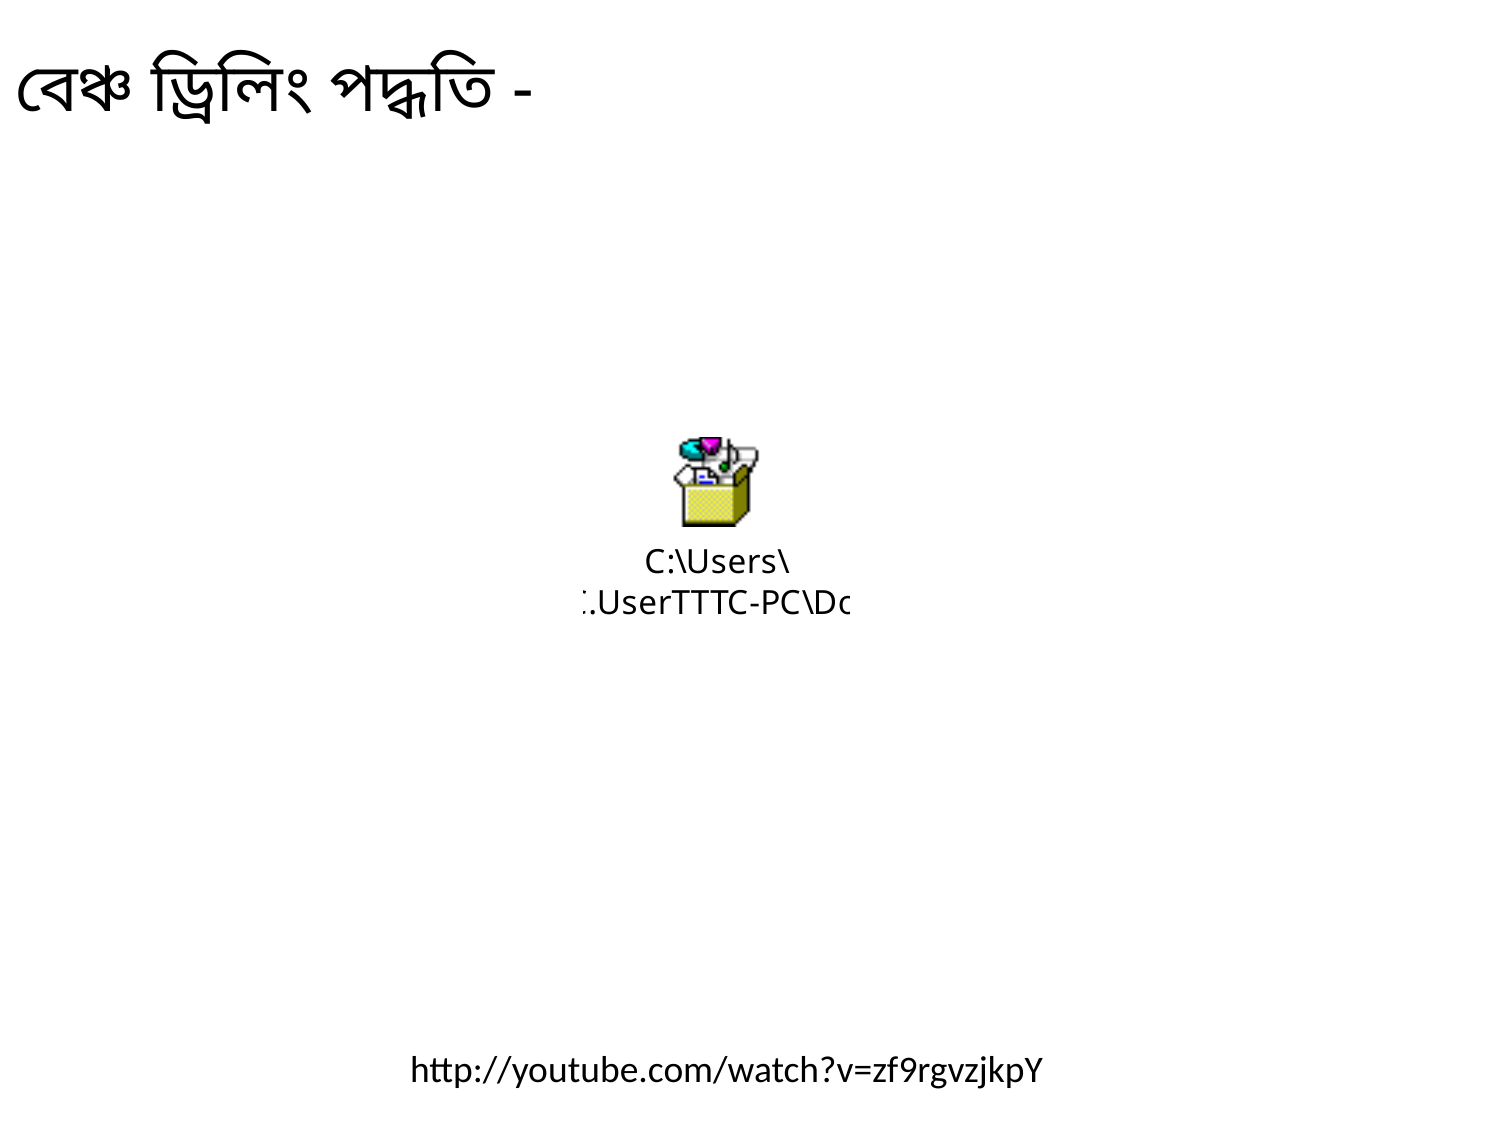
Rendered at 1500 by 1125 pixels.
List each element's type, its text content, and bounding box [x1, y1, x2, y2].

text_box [583, 437, 851, 663]
text_box বেঞ্চ ড্রিলিং পদ্ধতি - [0, 37, 566, 133]
text_box http://youtube.com/watch?v=zf9rgvzjkpY [395, 1037, 1059, 1098]
